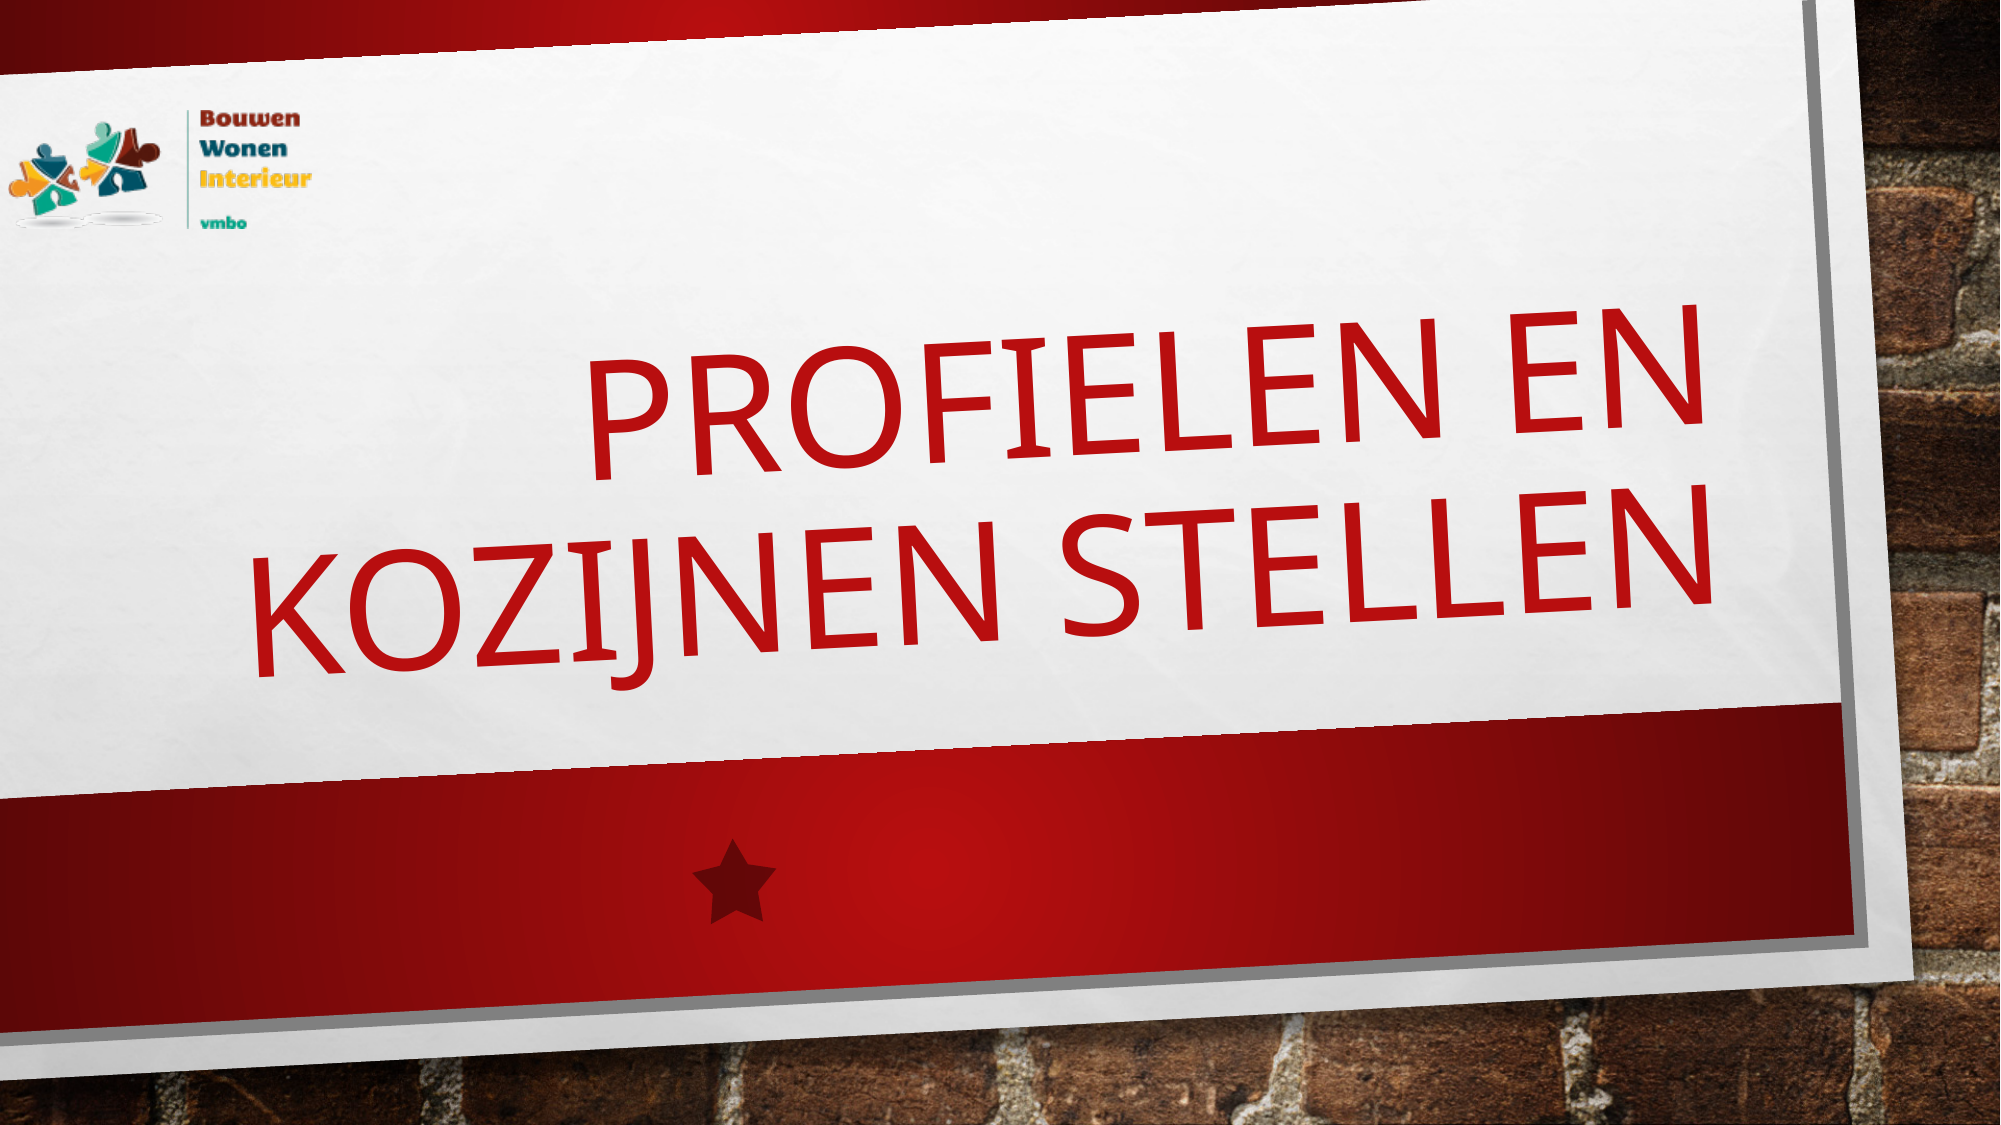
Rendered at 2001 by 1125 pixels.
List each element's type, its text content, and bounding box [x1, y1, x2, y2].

title Profielen en kozijnen stellen [73, 190, 1746, 731]
picture [0, 0, 2000, 1125]
picture [7, 110, 312, 230]
